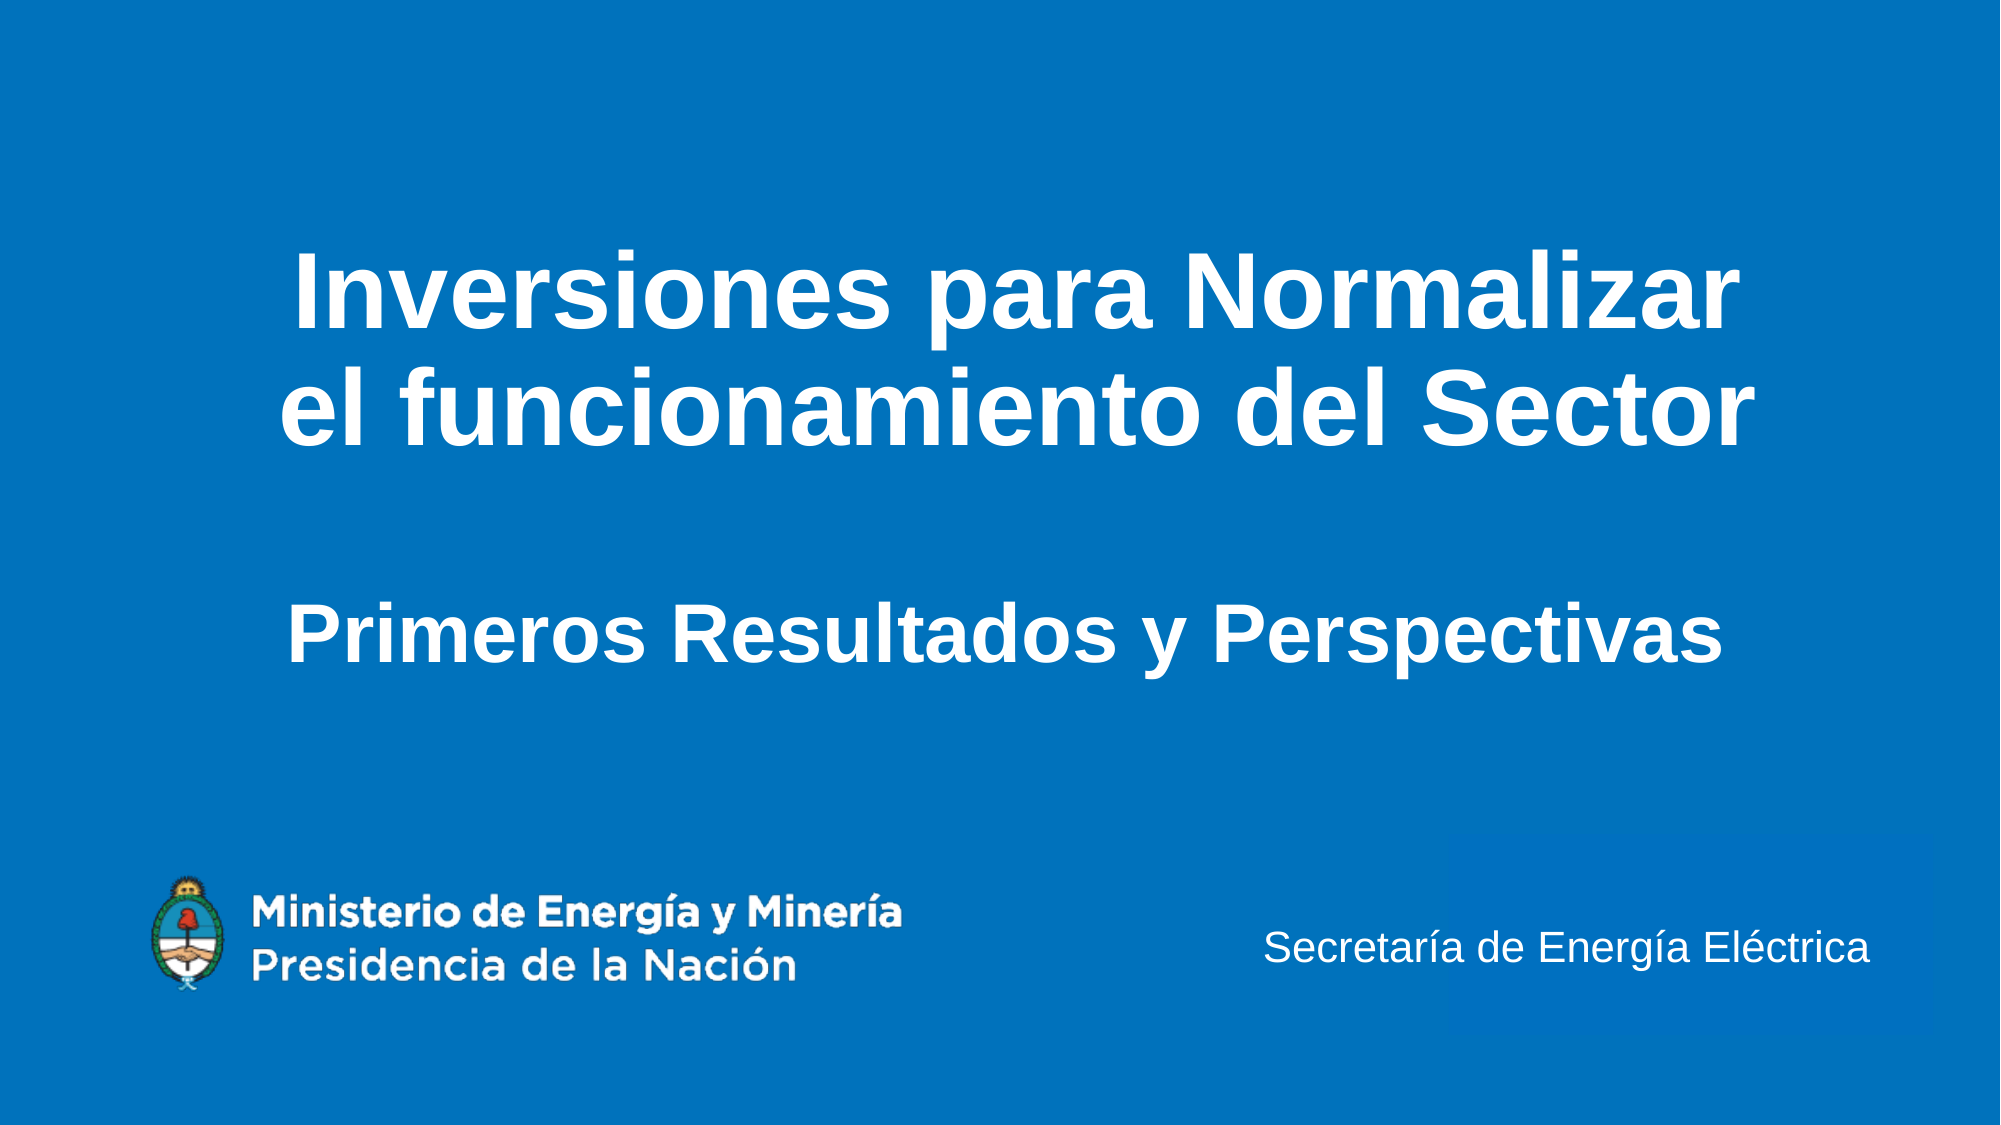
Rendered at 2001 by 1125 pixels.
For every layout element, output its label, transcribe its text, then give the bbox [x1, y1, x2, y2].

text_box Secretaría de Energía Eléctrica [1189, 864, 1886, 1035]
text_box [1448, 833, 1934, 1036]
picture [137, 868, 914, 995]
title Inversiones para Normalizar el funcionamiento del Sector Primeros Resultados y Perspectivas [255, 172, 1780, 688]
